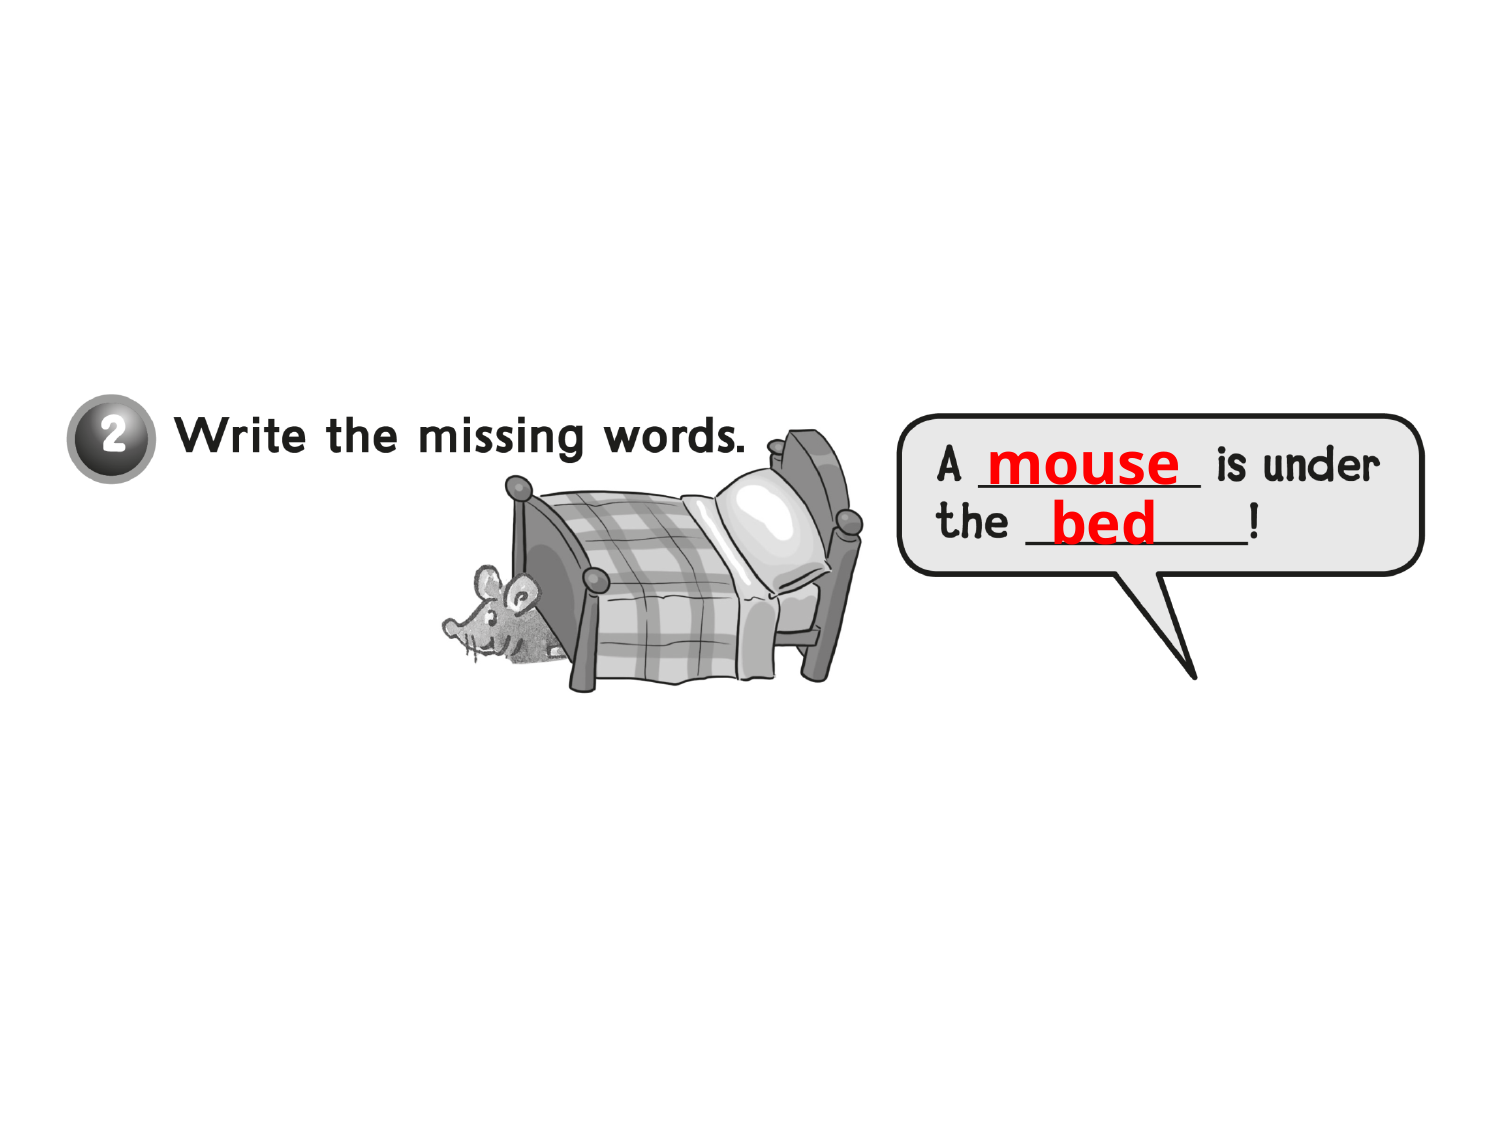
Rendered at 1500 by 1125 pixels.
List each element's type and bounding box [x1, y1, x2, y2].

picture [27, 371, 1455, 725]
